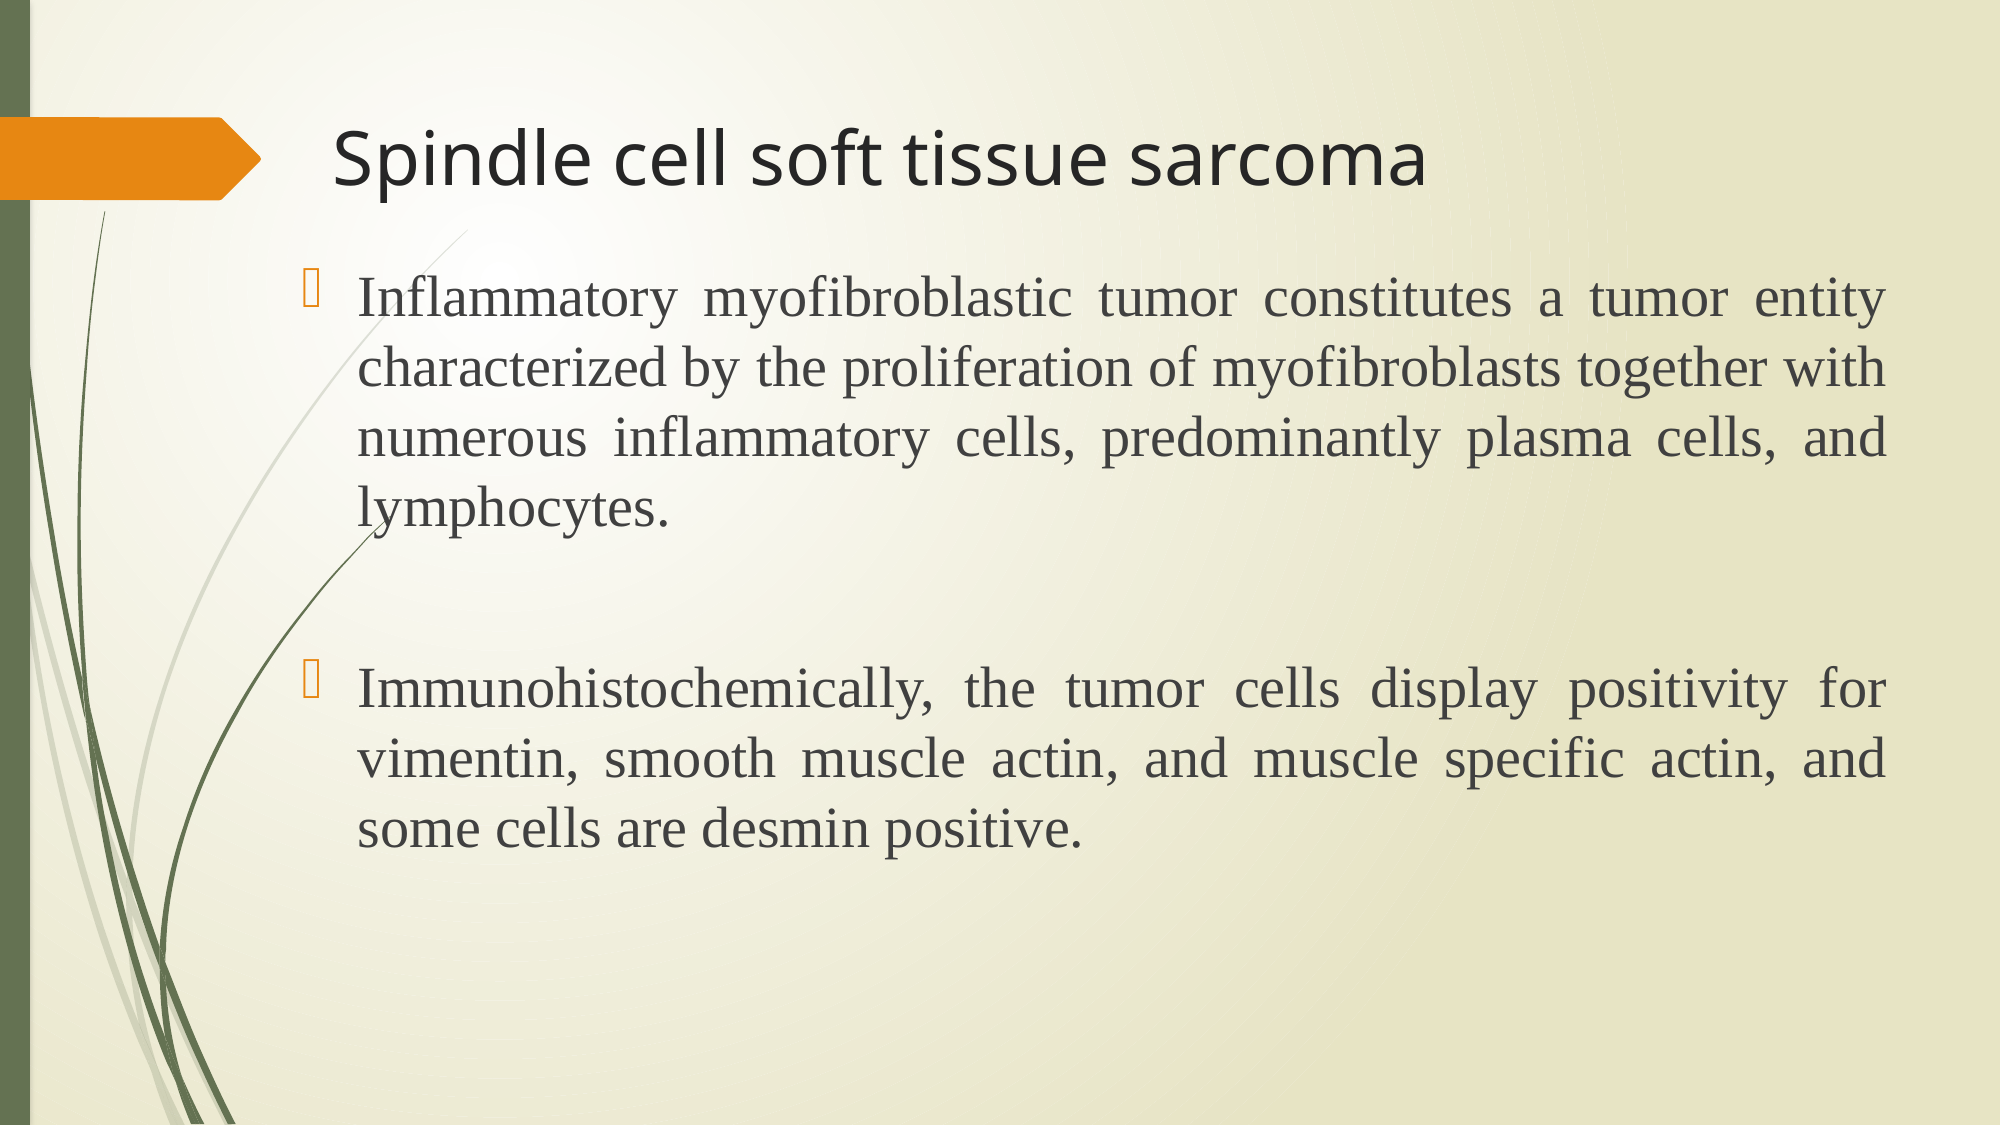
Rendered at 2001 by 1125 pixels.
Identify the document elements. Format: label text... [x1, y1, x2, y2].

title Spindle cell soft tissue sarcoma [317, 102, 1888, 229]
list Inflammatory myofibroblastic tumor constitutes a tumor entity characterized by the proliferation of myofibroblasts together with numerous inflammatory cells, predominantly plasma cells, and lymphocytes. Immunohistochemically, the tumor cells display positivity for vimentin, smooth muscle actin, and muscle specific actin, and some cells are desmin positive. [286, 250, 1903, 1064]
